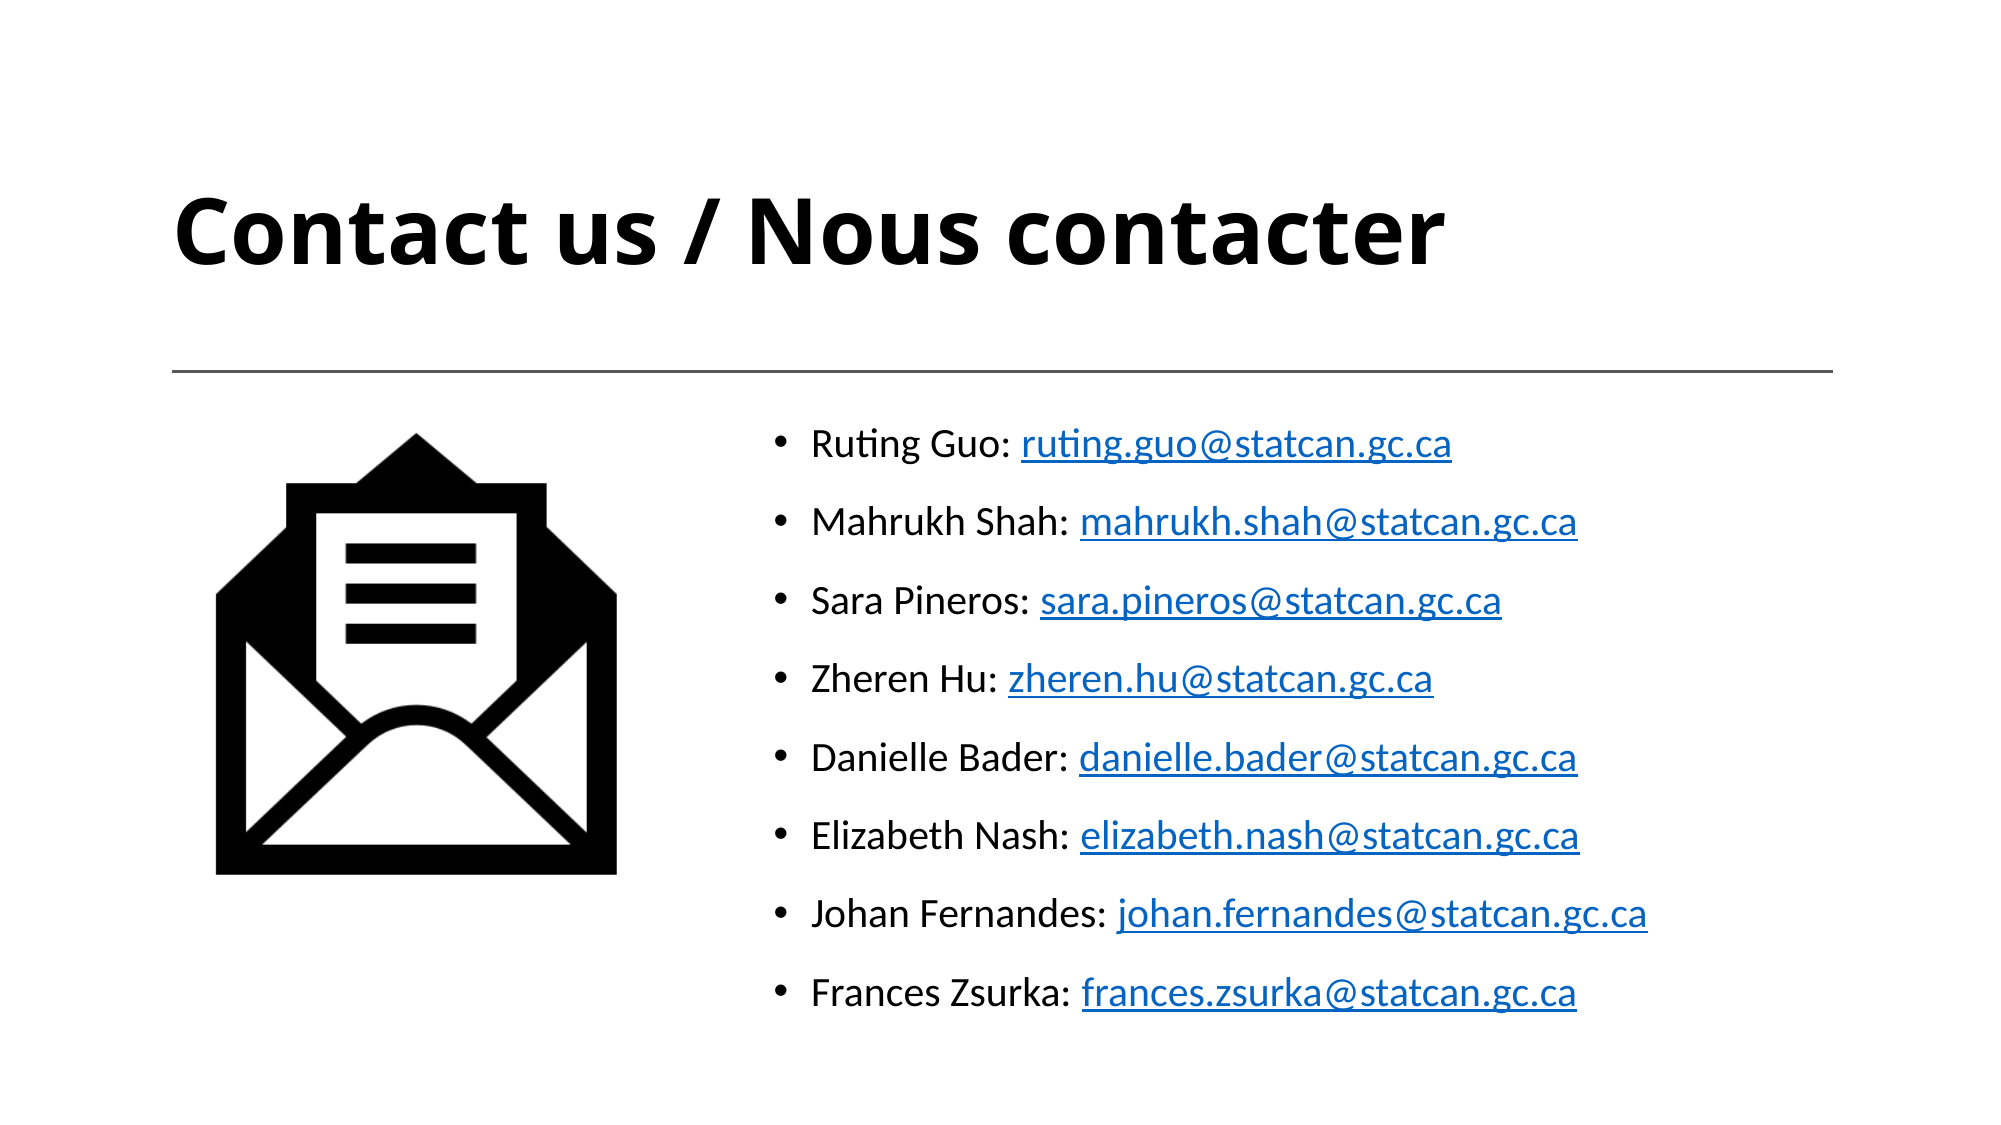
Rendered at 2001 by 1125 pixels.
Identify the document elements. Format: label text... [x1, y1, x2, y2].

list Ruting Guo: ruting.guo@statcan.gc.ca Mahrukh Shah: mahrukh.shah@statcan.gc.ca Sara Pineros: sara.pineros@statcan.gc.ca Zheren Hu: zheren.hu@statcan.gc.ca Danielle Bader: danielle.bader@statcan.gc.ca Elizabeth Nash: elizabeth.nash@statcan.gc.ca Johan Fernandes: johan.fernandes@statcan.gc.ca Frances Zsurka: frances.zsurka@statcan.gc.ca [758, 414, 1790, 1107]
title Contact us / Nous contacter [157, 117, 1895, 293]
picture [171, 413, 652, 895]
